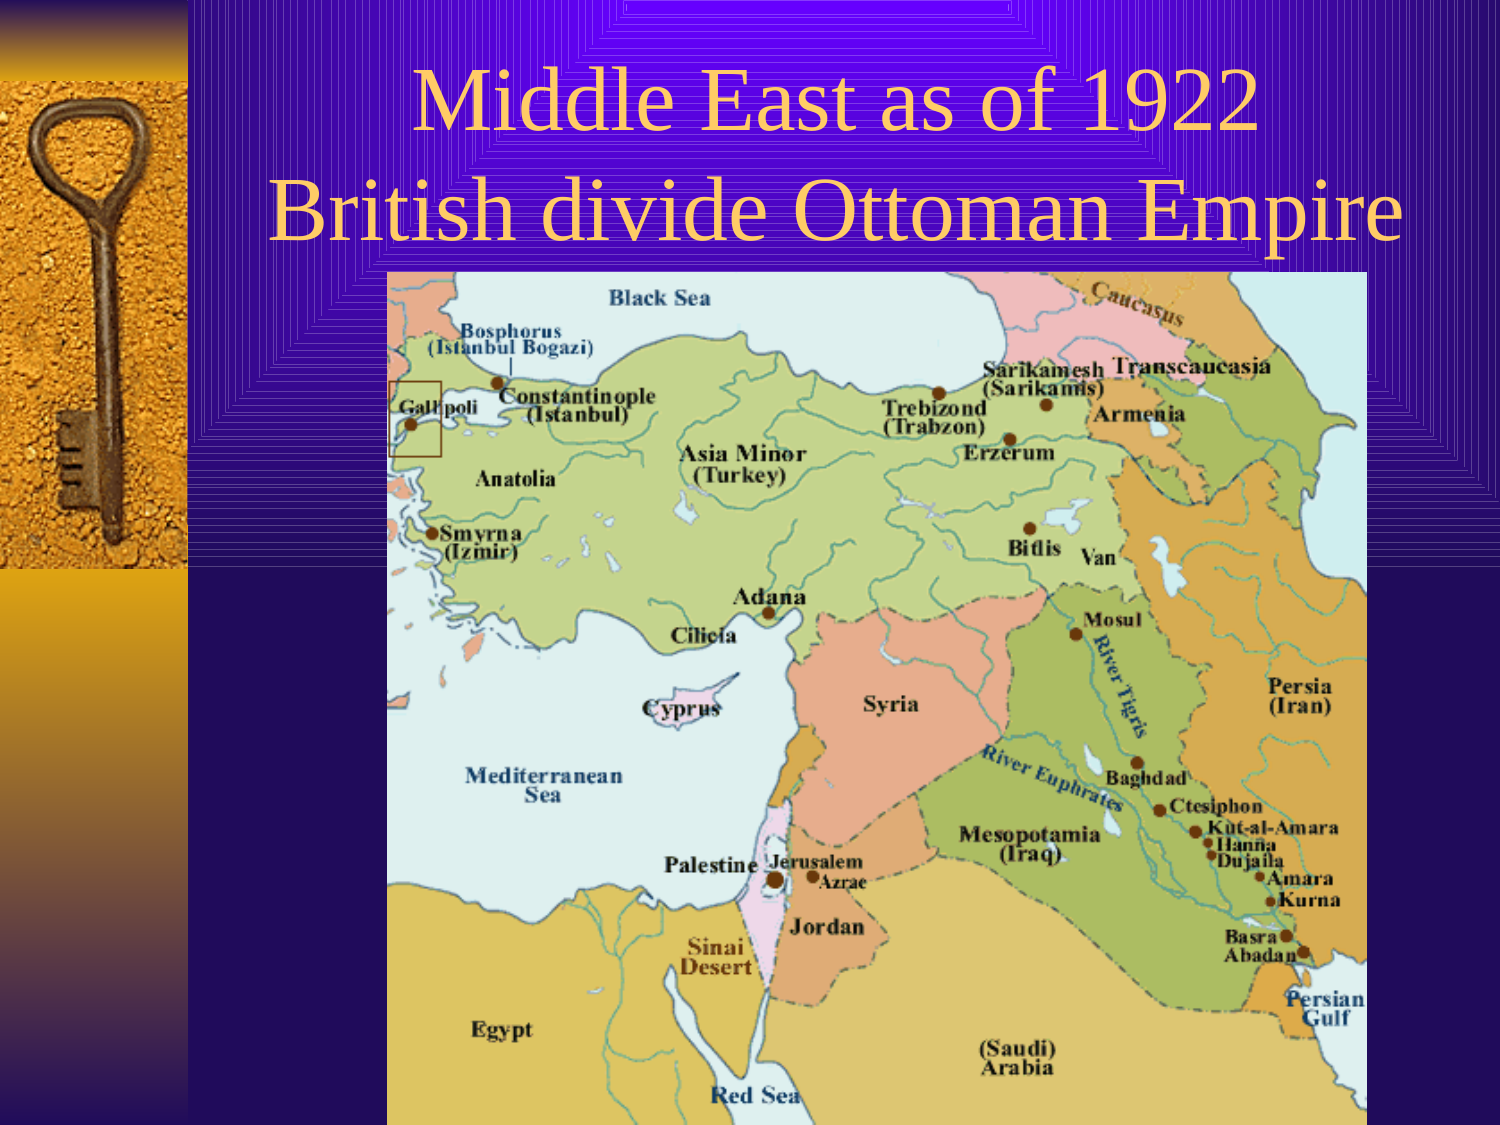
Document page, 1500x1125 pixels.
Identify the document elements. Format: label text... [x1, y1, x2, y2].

title Middle East as of 1922 British divide Ottoman Empire [200, 50, 1475, 248]
picture [0, 81, 188, 569]
picture [387, 272, 1367, 1125]
